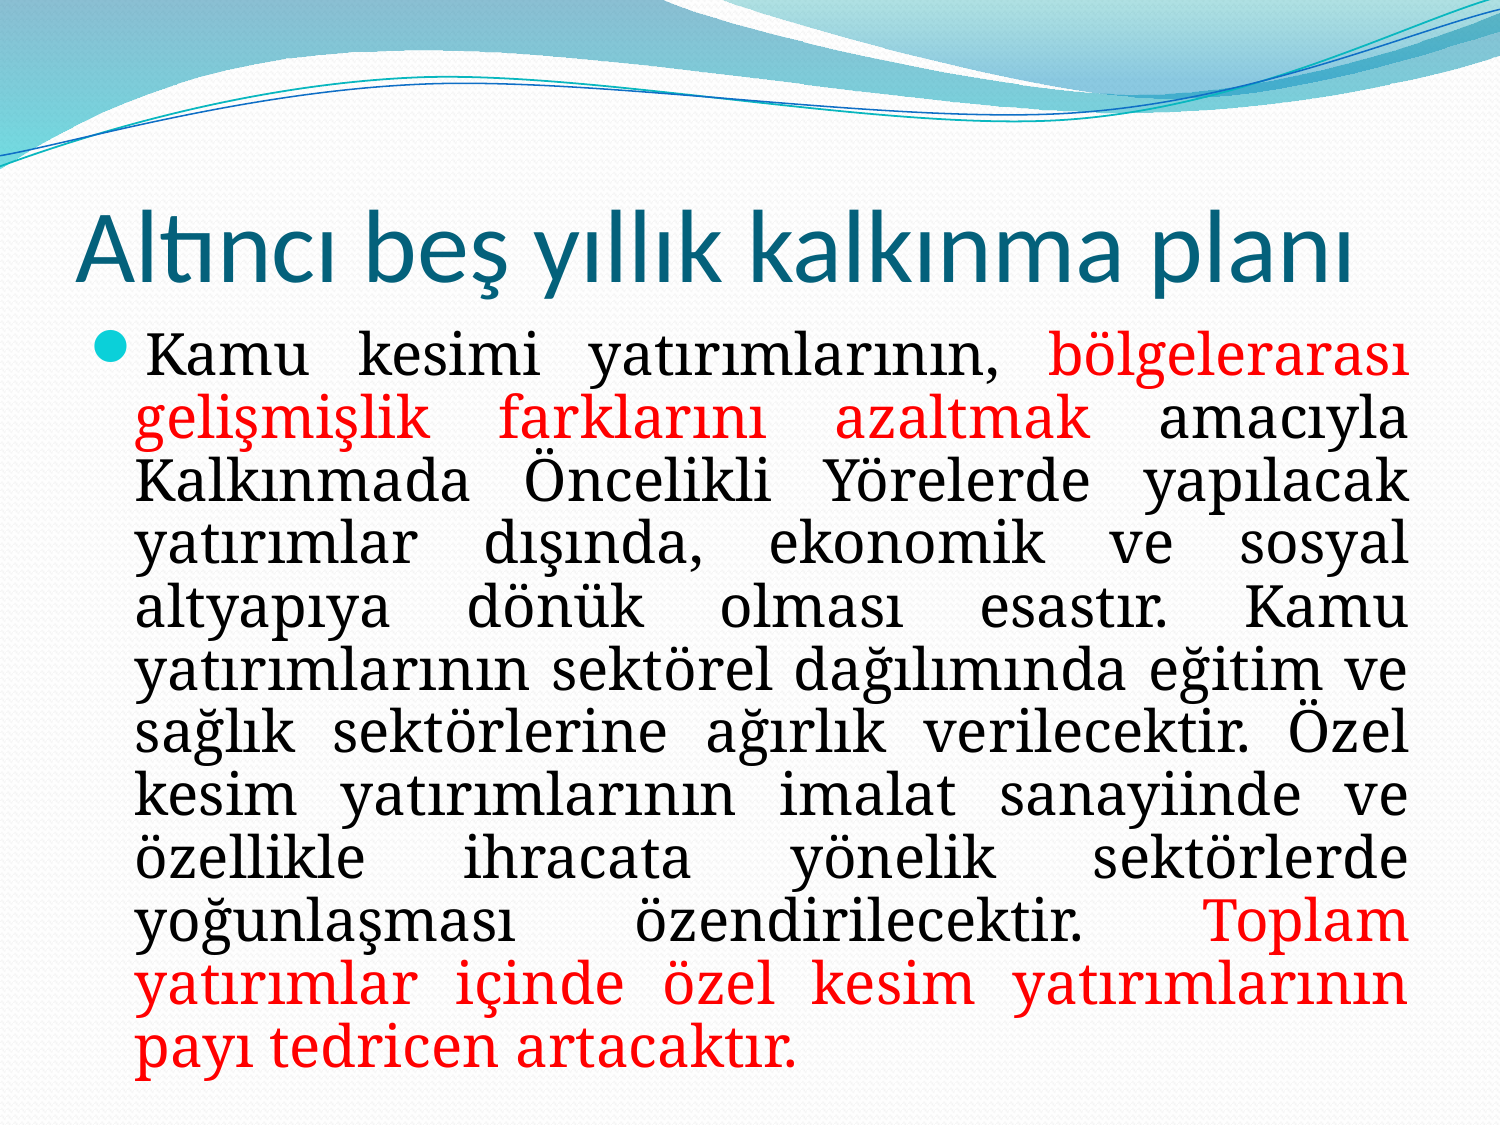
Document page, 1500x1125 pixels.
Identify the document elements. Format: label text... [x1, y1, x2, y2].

title Altıncı beş yıllık kalkınma planı [75, 115, 1425, 303]
list Kamu kesimi yatırımlarının, bölgelerarası gelişmişlik farklarını azaltmak amacıyla Kalkınmada Öncelikli Yörelerde yapılacak yatırımlar dışında, ekonomik ve sosyal altyapıya dönük olması esastır. Kamu yatırımlarının sektörel dağılımında eğitim ve sağlık sektörlerine ağırlık verilecektir. Özel kesim yatırımlarının imalat sanayiinde ve özellikle ihracata yönelik sektörlerde yoğunlaşması özendirilecektir. Toplam yatırımlar içinde özel kesim yatırımlarının payı tedricen artacaktır. [75, 317, 1425, 1038]
